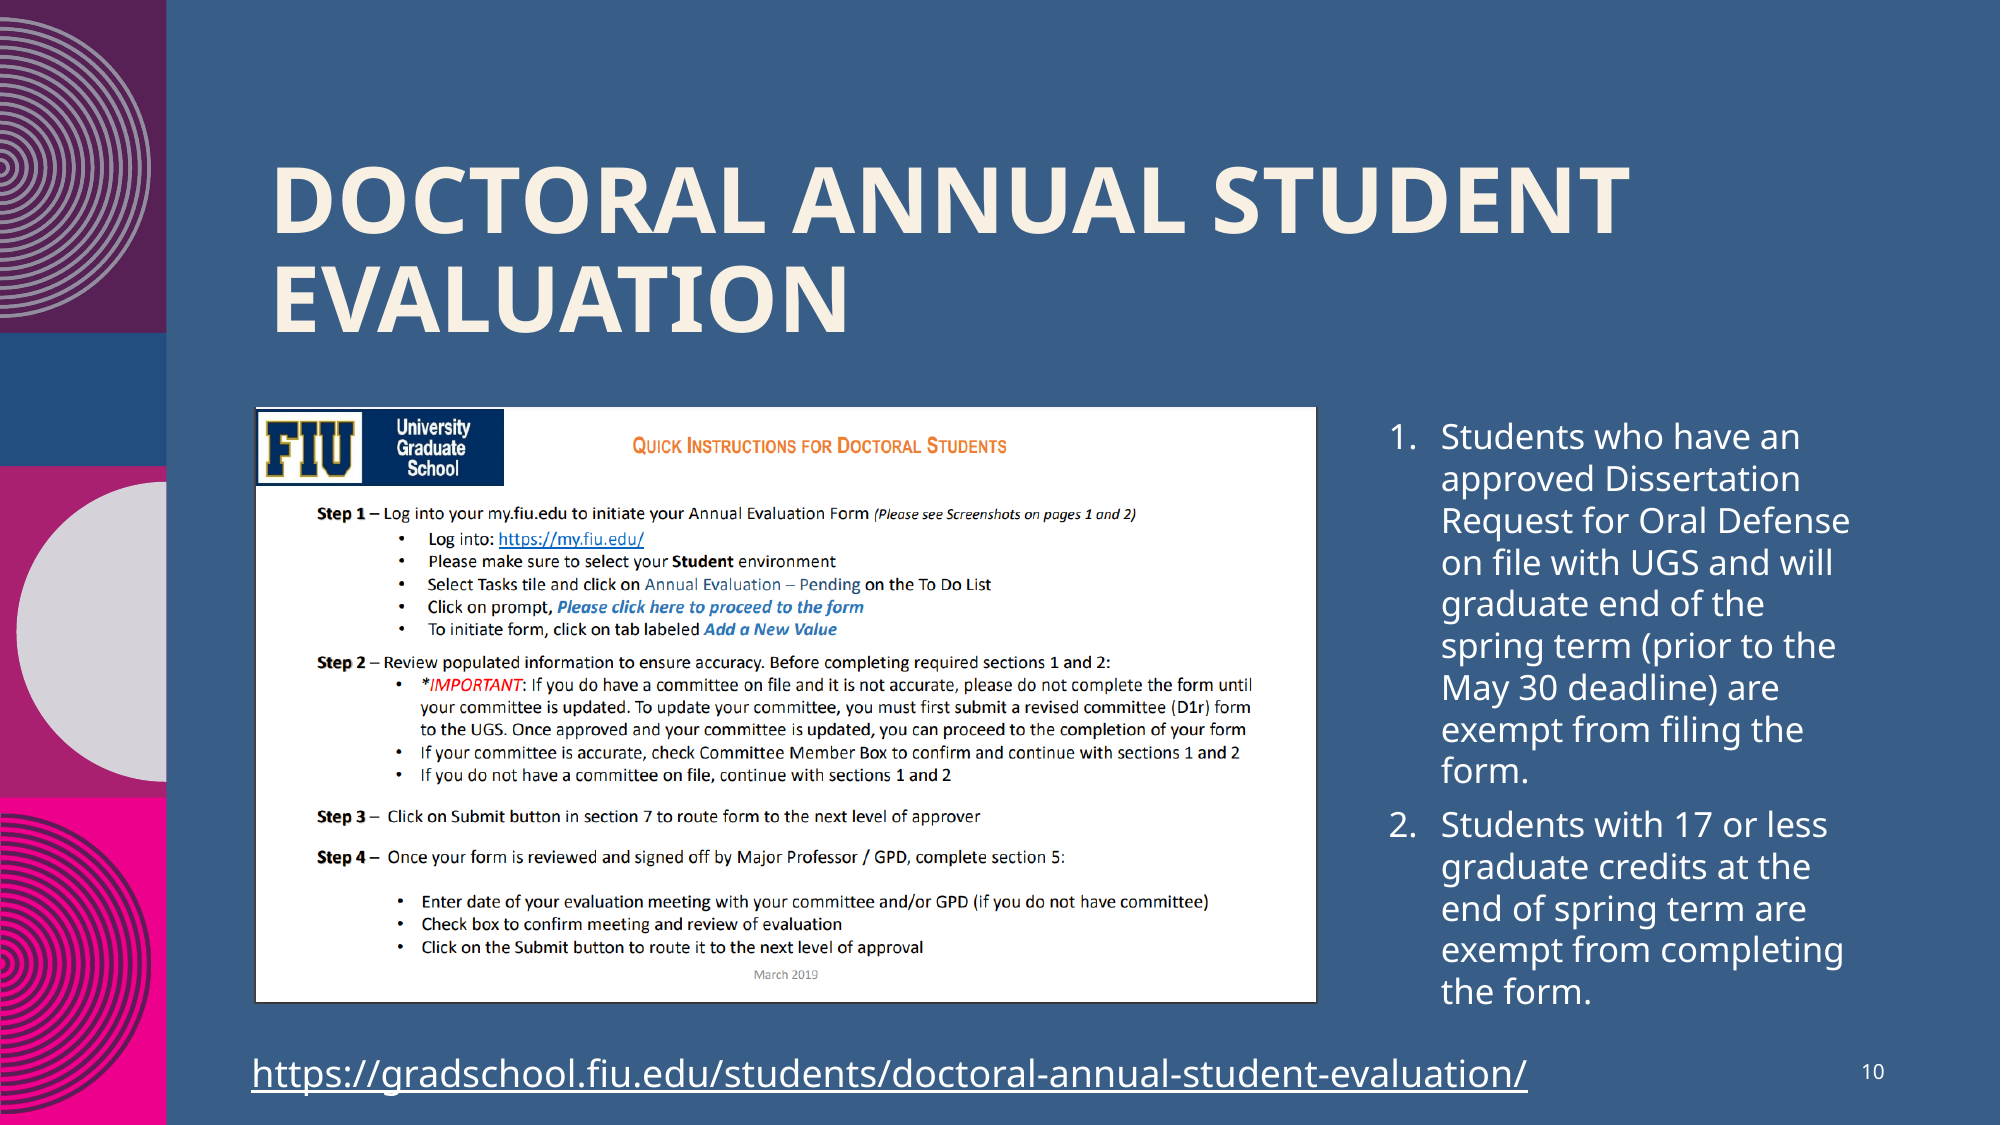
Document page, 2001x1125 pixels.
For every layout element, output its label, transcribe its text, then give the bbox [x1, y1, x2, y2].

slide_number 10 [1824, 1042, 1900, 1103]
picture [1, 18, 151, 318]
title Doctoral annual student evaluation [254, 146, 1874, 370]
picture [1, 814, 151, 1114]
list Students who have an approved Dissertation Request for Oral Defense on file with UGS and will graduate end of the spring term (prior to the May 30 deadline) are exempt from filing the form. Students with 17 or less graduate credits at the end of spring term are exempt from completing the form. [1373, 407, 1874, 1024]
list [254, 407, 1318, 1004]
text_box https://gradschool.fiu.edu/students/doctoral-annual-student-evaluation/ [236, 1042, 1599, 1109]
